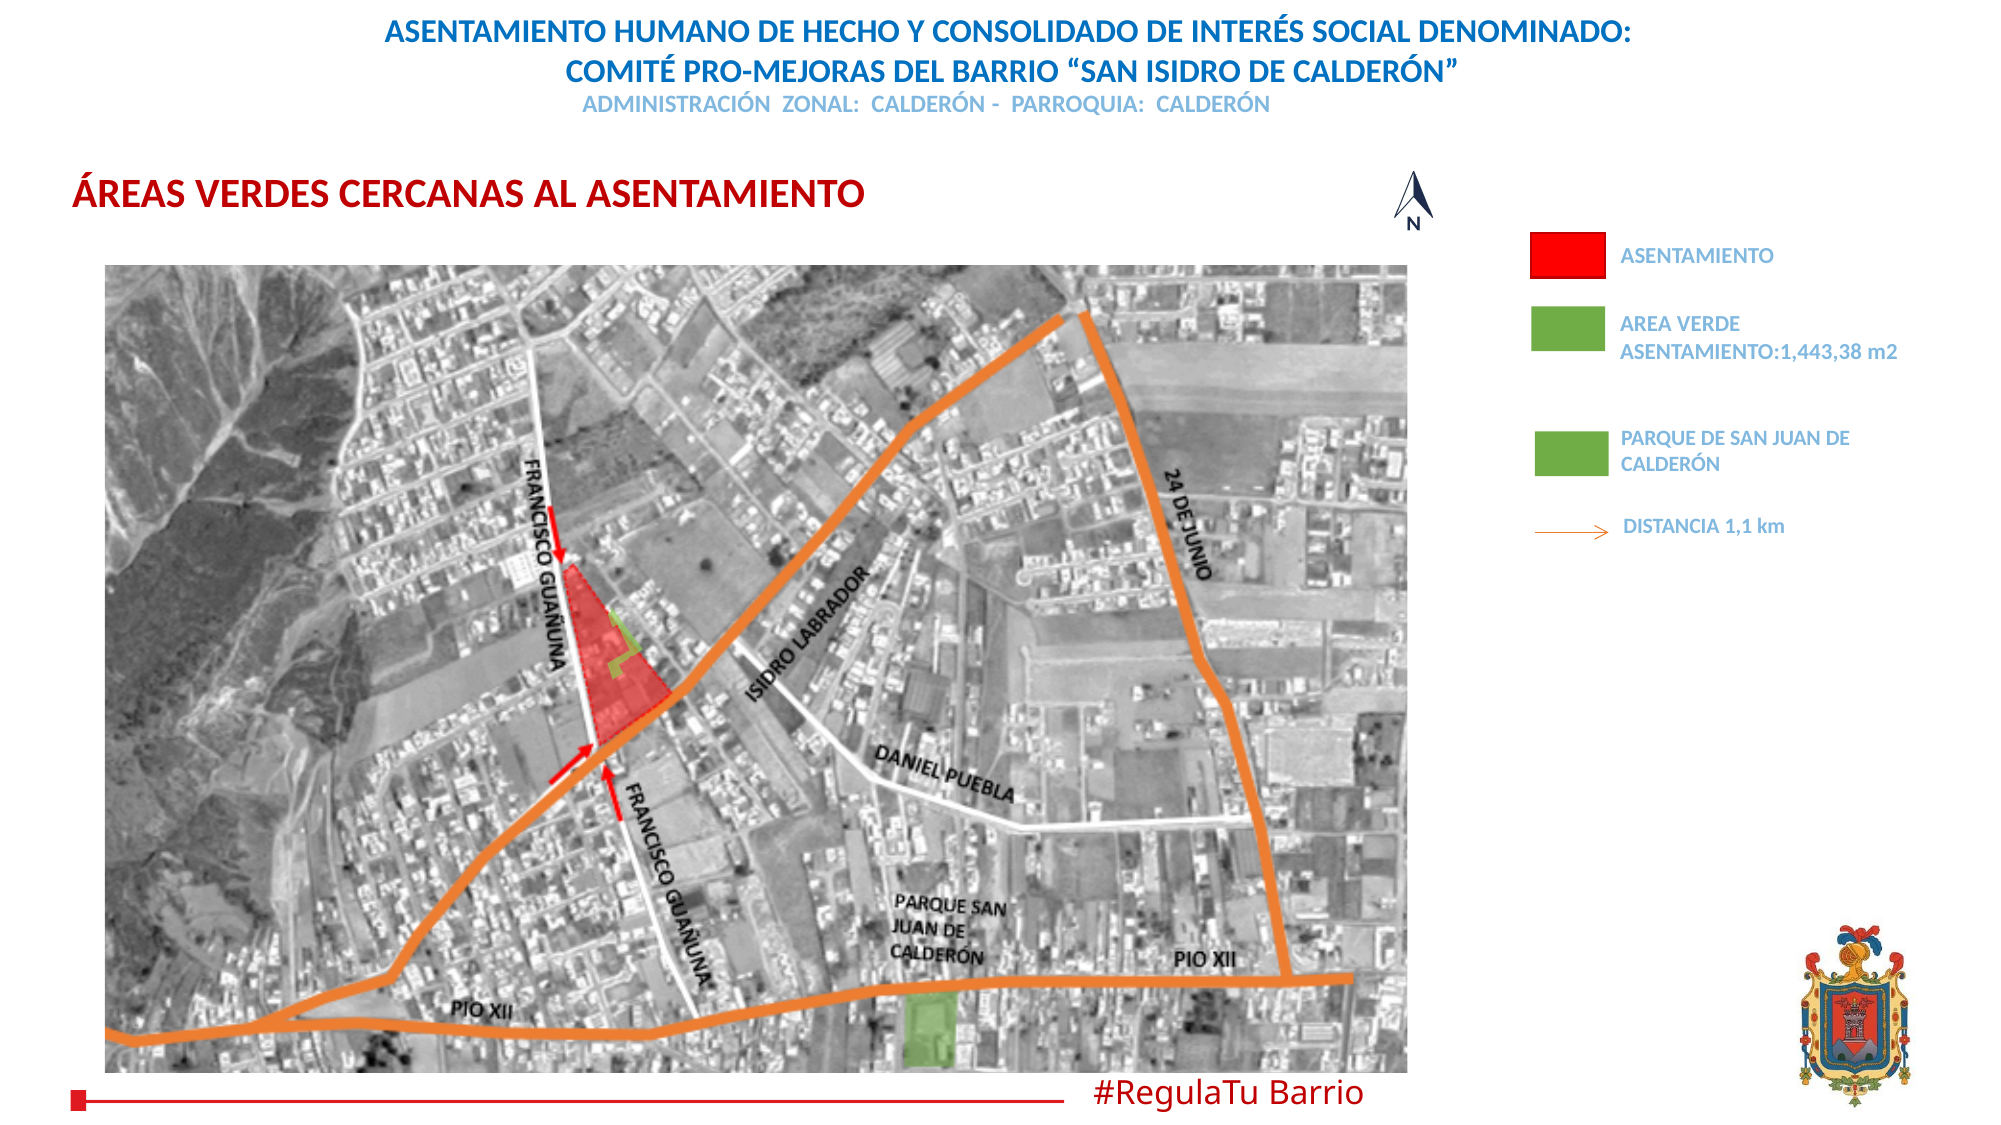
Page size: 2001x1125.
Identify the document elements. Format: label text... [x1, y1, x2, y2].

text_box ASENTAMIENTO HUMANO DE HECHO Y CONSOLIDADO DE INTERÉS SOCIAL DENOMINADO: COMITÉ PRO-MEJORAS DEL BARRIO “SAN ISIDRO DE CALDERÓN” [126, 1, 1900, 97]
picture [1381, 168, 1446, 233]
picture [104, 265, 1408, 910]
text_box ÁREAS VERDES CERCANAS AL ASENTAMIENTO [57, 158, 1016, 223]
text_box DISTANCIA 1,1 km [1608, 503, 1903, 545]
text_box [70, 910, 1980, 1125]
text_box [1533, 430, 1606, 478]
text_box [1530, 232, 1606, 279]
text_box ADMINISTRACIÓN ZONAL: CALDERÓN - PARROQUIA: CALDERÓN [476, 97, 1377, 125]
text_box [1530, 305, 1605, 353]
text_box PARQUE DE SAN JUAN DE CALDERÓN [1606, 416, 1900, 484]
text_box ASENTAMIENTO [1605, 233, 1900, 276]
text_box AREA VERDE ASENTAMIENTO:1,443,38 m2 [1605, 301, 1925, 372]
